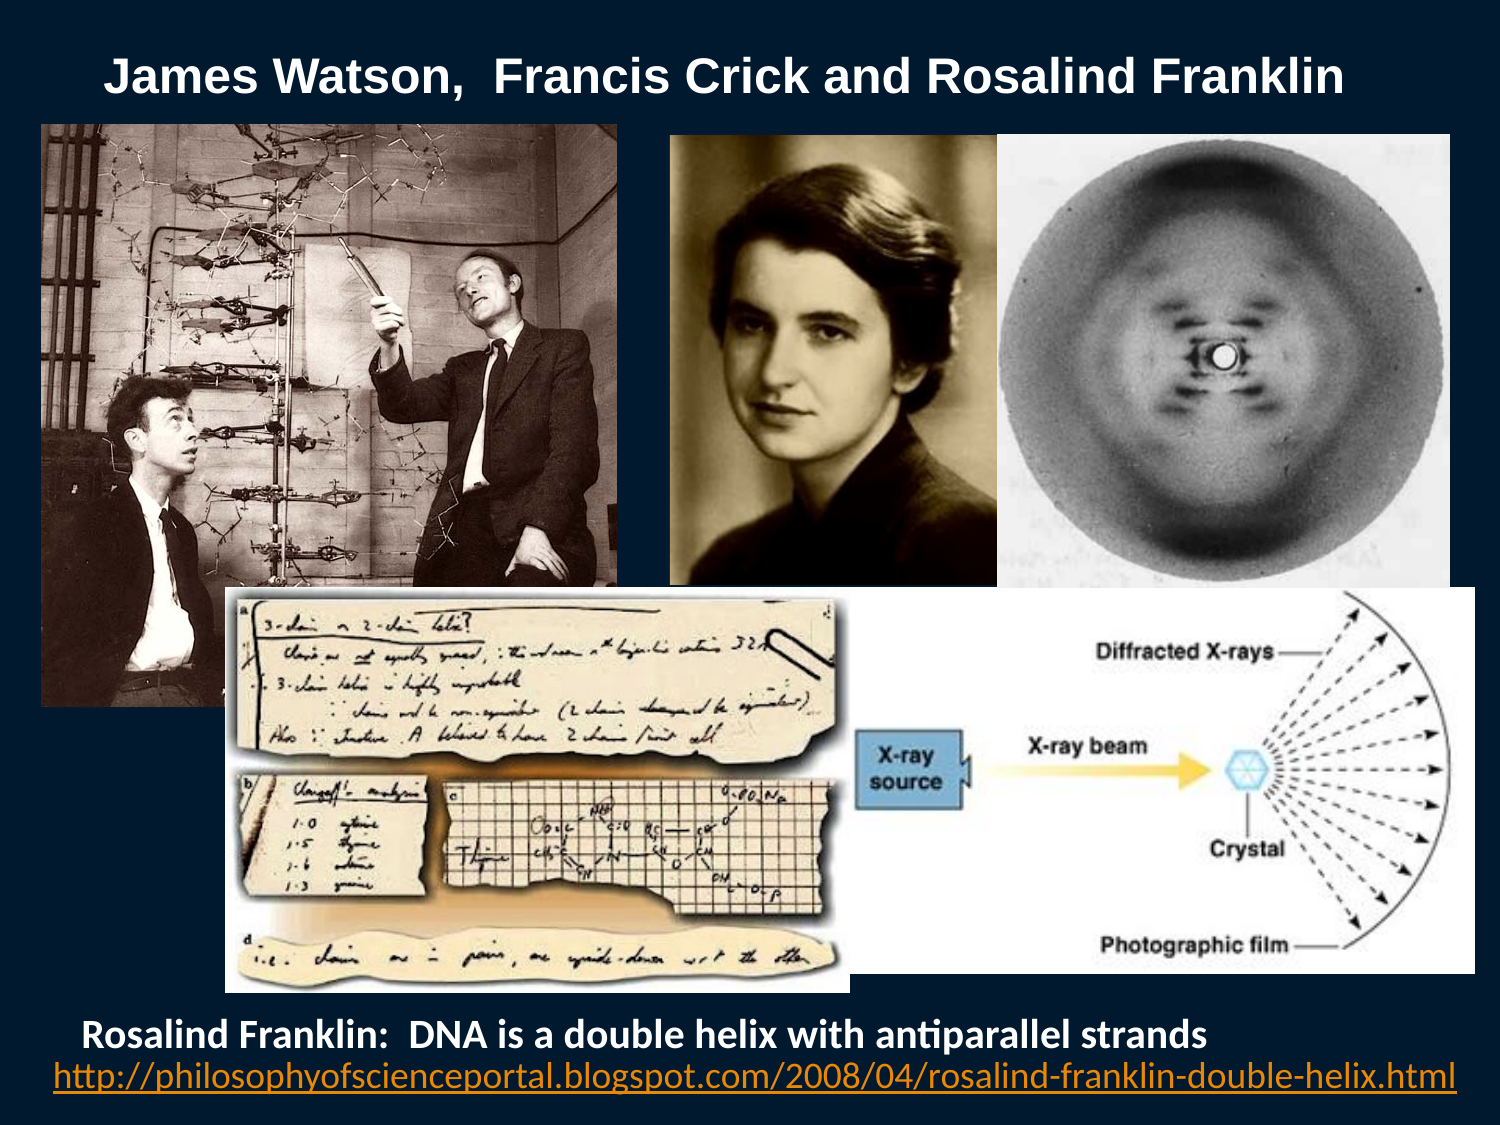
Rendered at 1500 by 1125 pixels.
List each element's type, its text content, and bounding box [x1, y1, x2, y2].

title James Watson, Francis Crick and Rosalind Franklin [0, 36, 1450, 112]
text_box http://philosophyofscienceportal.blogspot.com/2008/04/rosalind-franklin-double-helix.html [38, 1043, 1500, 1104]
text_box Rosalind Franklin: DNA is a double helix with antiparallel strands [57, 999, 1232, 1043]
picture [40, 124, 1476, 993]
